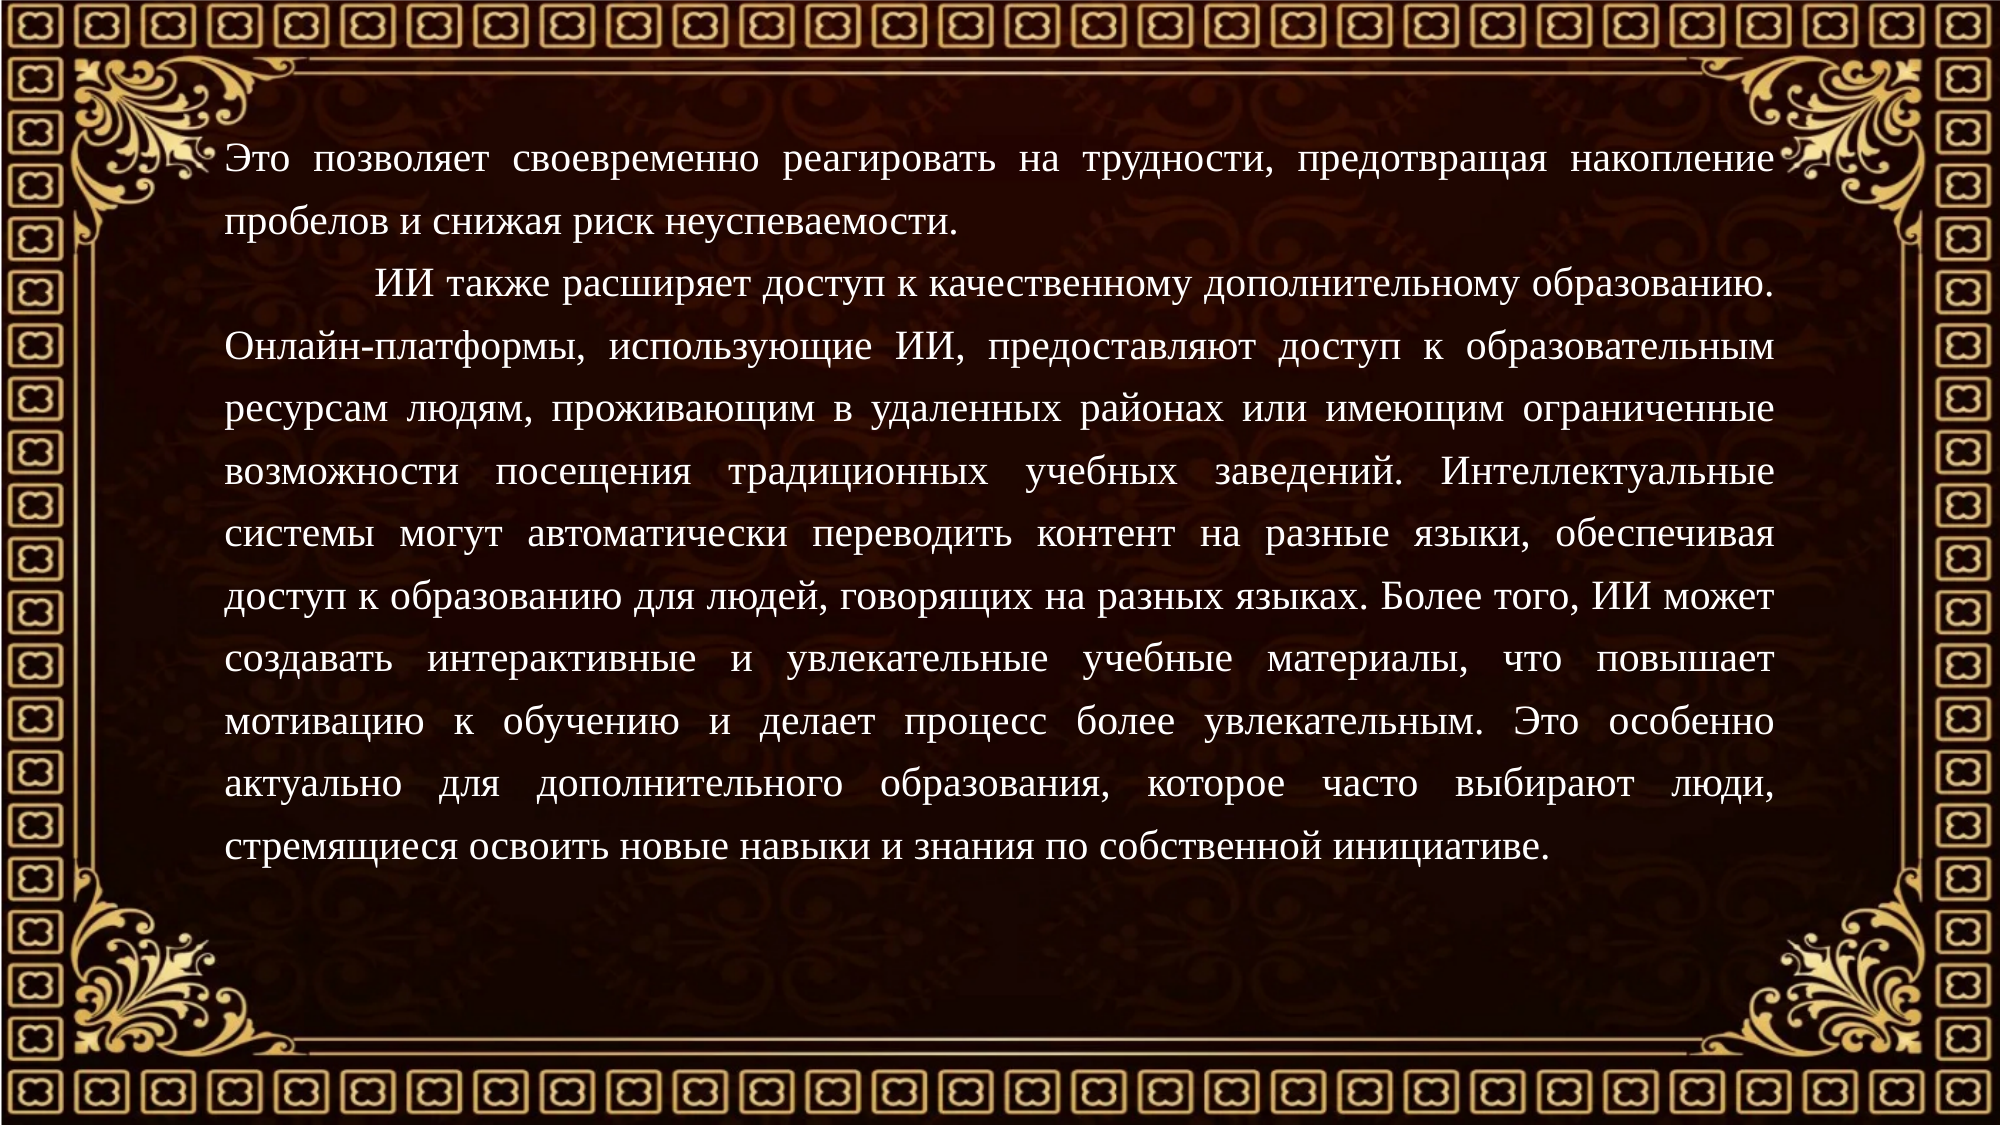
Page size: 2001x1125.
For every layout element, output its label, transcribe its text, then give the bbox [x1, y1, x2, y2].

text_box Это позволяет своевременно реагировать на трудности, предотвращая накопление пробелов и снижая риск неуспеваемости. ИИ также расширяет доступ к качественному дополнительному образованию. Онлайн-платформы, использующие ИИ, предоставляют доступ к образовательным ресурсам людям, проживающим в удаленных районах или имеющим ограниченные возможности посещения традиционных учебных заведений. Интеллектуальные системы могут автоматически переводить контент на разные языки, обеспечивая доступ к образованию для людей, говорящих на разных языках. Более того, ИИ может создавать интерактивные и увлекательные учебные материалы, что повышает мотивацию к обучению и делает процесс более увлекательным. Это особенно актуально для дополнительного образования, которое часто выбирают люди, стремящиеся освоить новые навыки и знания по собственной инициативе. [209, 110, 437, 875]
picture [3, 0, 2000, 1125]
text_box Это позволяет своевременно реагировать на трудности, предотвращая накопление пробелов и снижая риск неуспеваемости. ИИ также расширяет доступ к качественному дополнительному образованию. Онлайн-платформы, использующие ИИ, предоставляют доступ к образовательным ресурсам людям, проживающим в удаленных районах или имеющим ограниченные возможности посещения традиционных учебных заведений. Интеллектуальные системы могут автоматически переводить контент на разные языки, обеспечивая доступ к образованию для людей, говорящих на разных языках. Более того, ИИ может создавать интерактивные и увлекательные учебные материалы, что повышает мотивацию к обучению и делает процесс более увлекательным. Это особенно актуально для дополнительного образования, которое часто выбирают люди, стремящиеся освоить новые навыки и знания по собственной инициативе. [1563, 110, 1791, 875]
